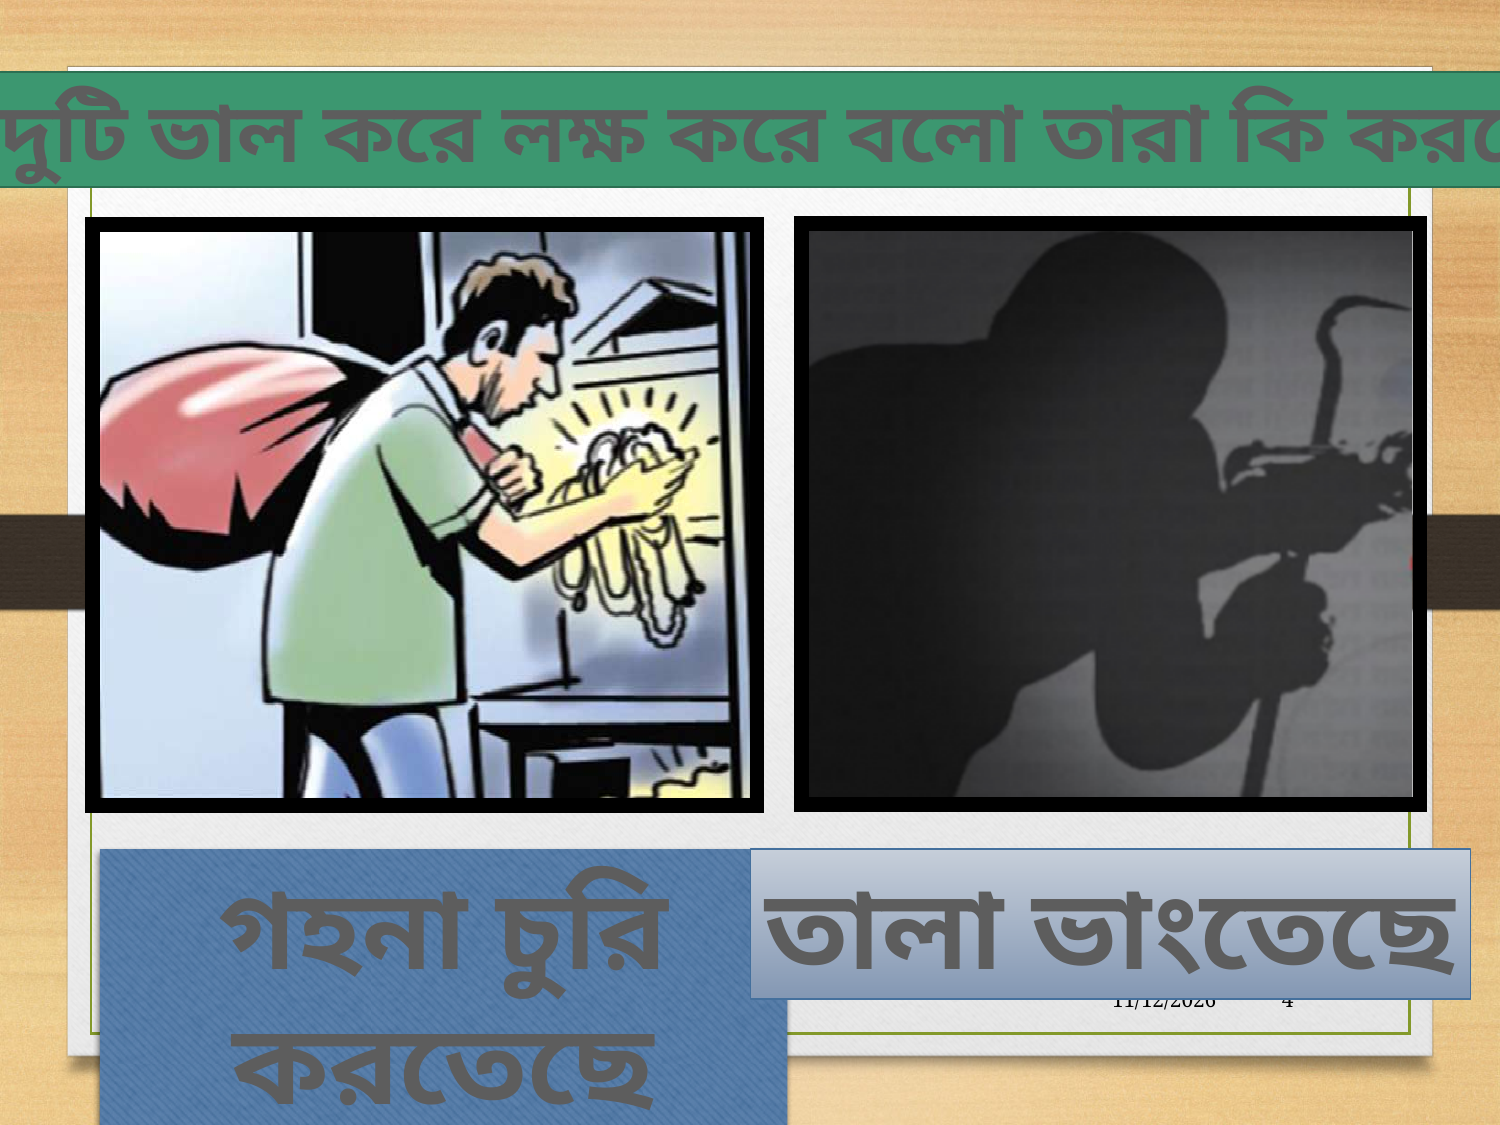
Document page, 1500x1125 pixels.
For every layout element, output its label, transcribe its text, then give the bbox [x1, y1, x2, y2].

picture [0, 188, 99, 1125]
picture [0, 0, 1500, 71]
picture [808, 230, 1413, 798]
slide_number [1042, 977, 1232, 1024]
picture [99, 231, 750, 799]
picture [788, 1000, 1408, 1032]
text_box ছবি দুটি ভাল করে লক্ষ করে বলো তারা কি করতেছে [0, 71, 1500, 188]
slide_number 4 [1243, 977, 1309, 1024]
text_box গহনা চুরি করতেছে [99, 849, 788, 1125]
picture [788, 188, 1500, 1125]
picture [92, 188, 1408, 1032]
text_box তালা ভাংতেছে [750, 848, 1471, 1000]
